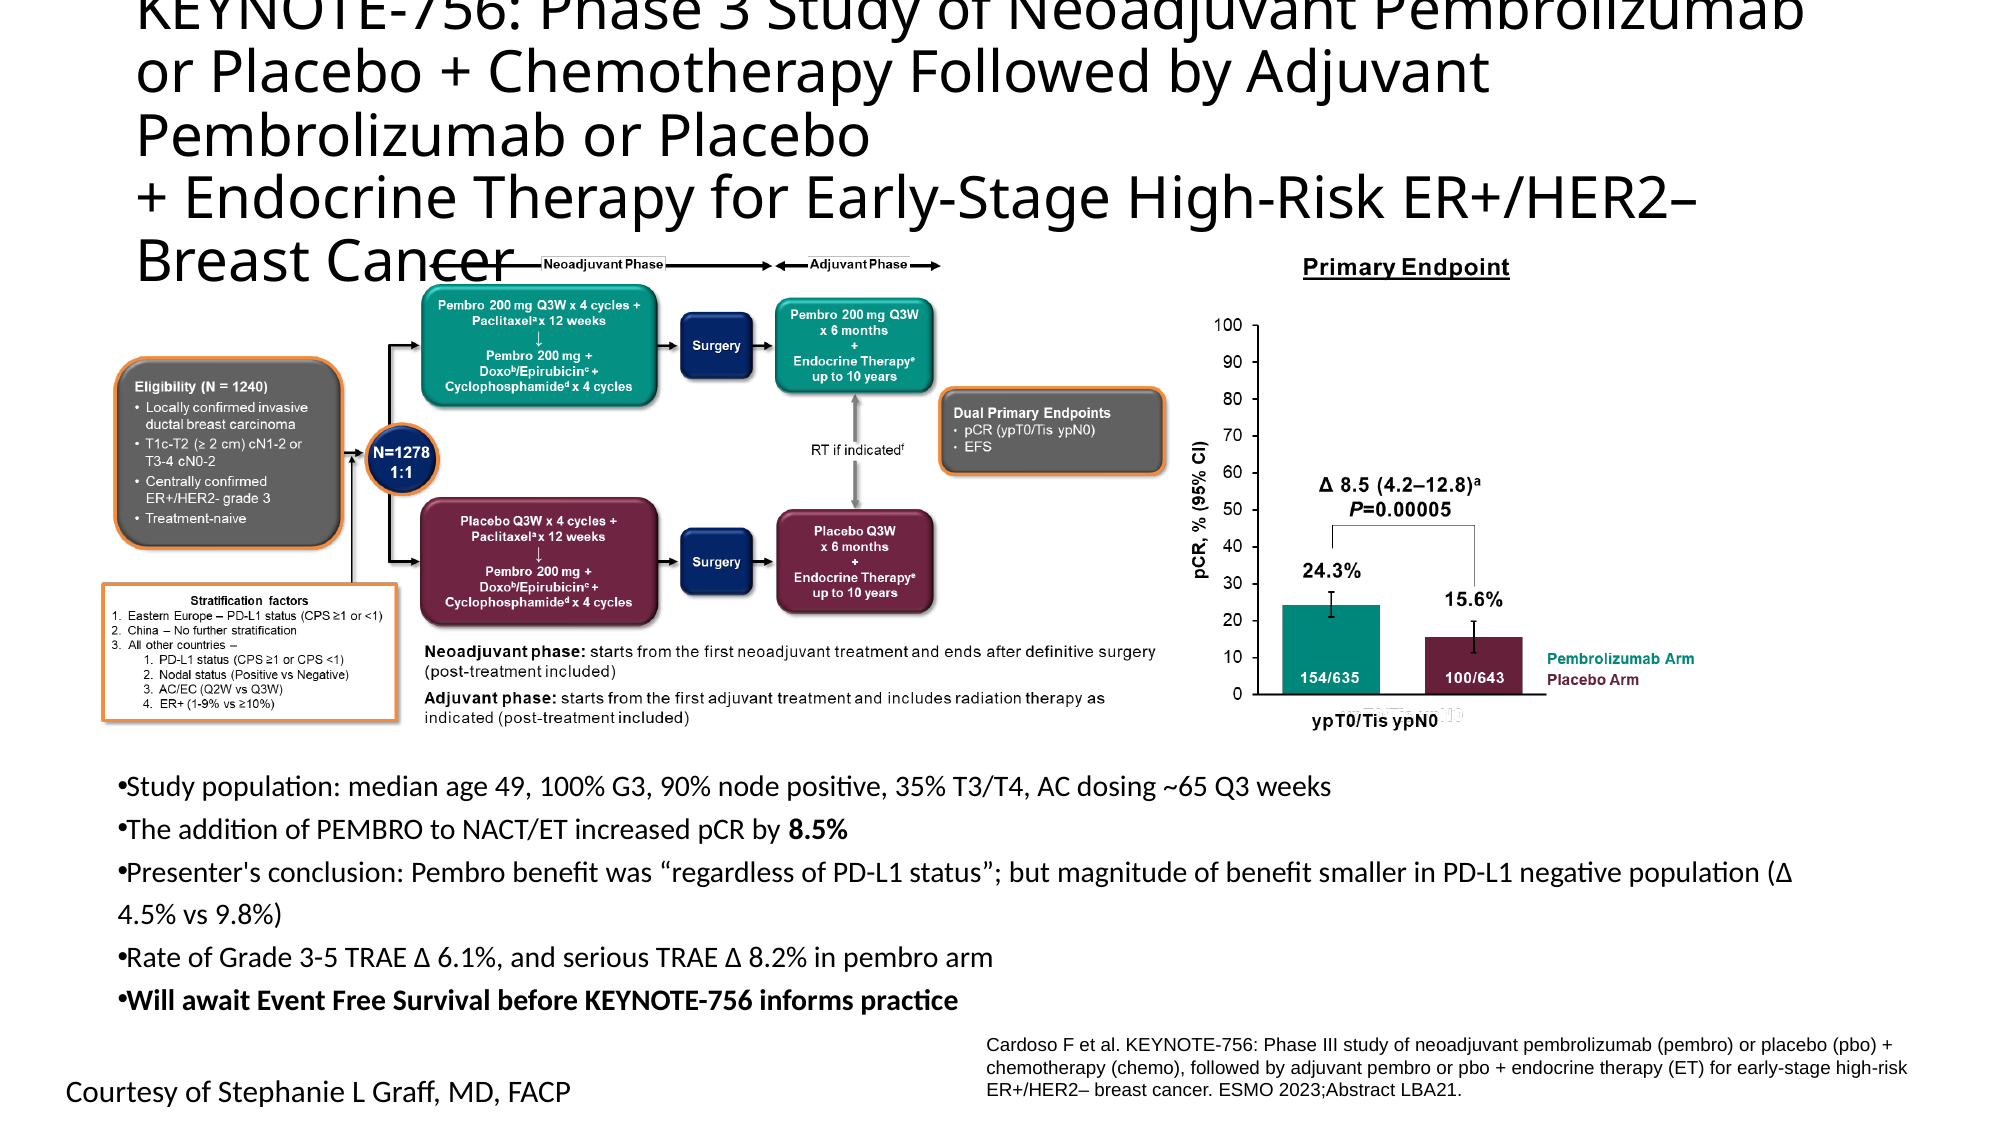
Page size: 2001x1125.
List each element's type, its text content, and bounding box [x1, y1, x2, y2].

text_box Cardoso F et al. KEYNOTE-756: Phase III study of neoadjuvant pembrolizumab (pembro) or placebo (pbo) + chemotherapy (chemo), followed by adjuvant pembro or pbo + endocrine therapy (ET) for early-stage high-risk ER+/HER2– breast cancer. ESMO 2023;Abstract LBA21. [971, 1025, 1972, 1108]
text_box Courtesy of Stephanie L Graff, MD, FACP [51, 1064, 658, 1117]
list Study population: median age 49, 100% G3, 90% node positive, 35% T3/T4, AC dosing ~65 Q3 weeks The addition of PEMBRO to NACT/ET increased pCR by 8.5% Presenter's conclusion: Pembro benefit was “regardless of PD-L1 status”; but magnitude of benefit smaller in PD-L1 negative population (∆ 4.5% vs 9.8%) Rate of Grade 3-5 TRAE ∆ 6.1%, and serious TRAE ∆ 8.2% in pembro arm Will await Event Free Survival before KEYNOTE-756 informs practice [102, 752, 1863, 1027]
picture [100, 244, 1709, 742]
title KEYNOTE-756: Phase 3 Study of Neoadjuvant Pembrolizumab or Placebo + Chemotherapy Followed by Adjuvant Pembrolizumab or Placebo + Endocrine Therapy for Early-Stage High-Risk ER+/HER2– Breast Cancer [120, 28, 1846, 246]
